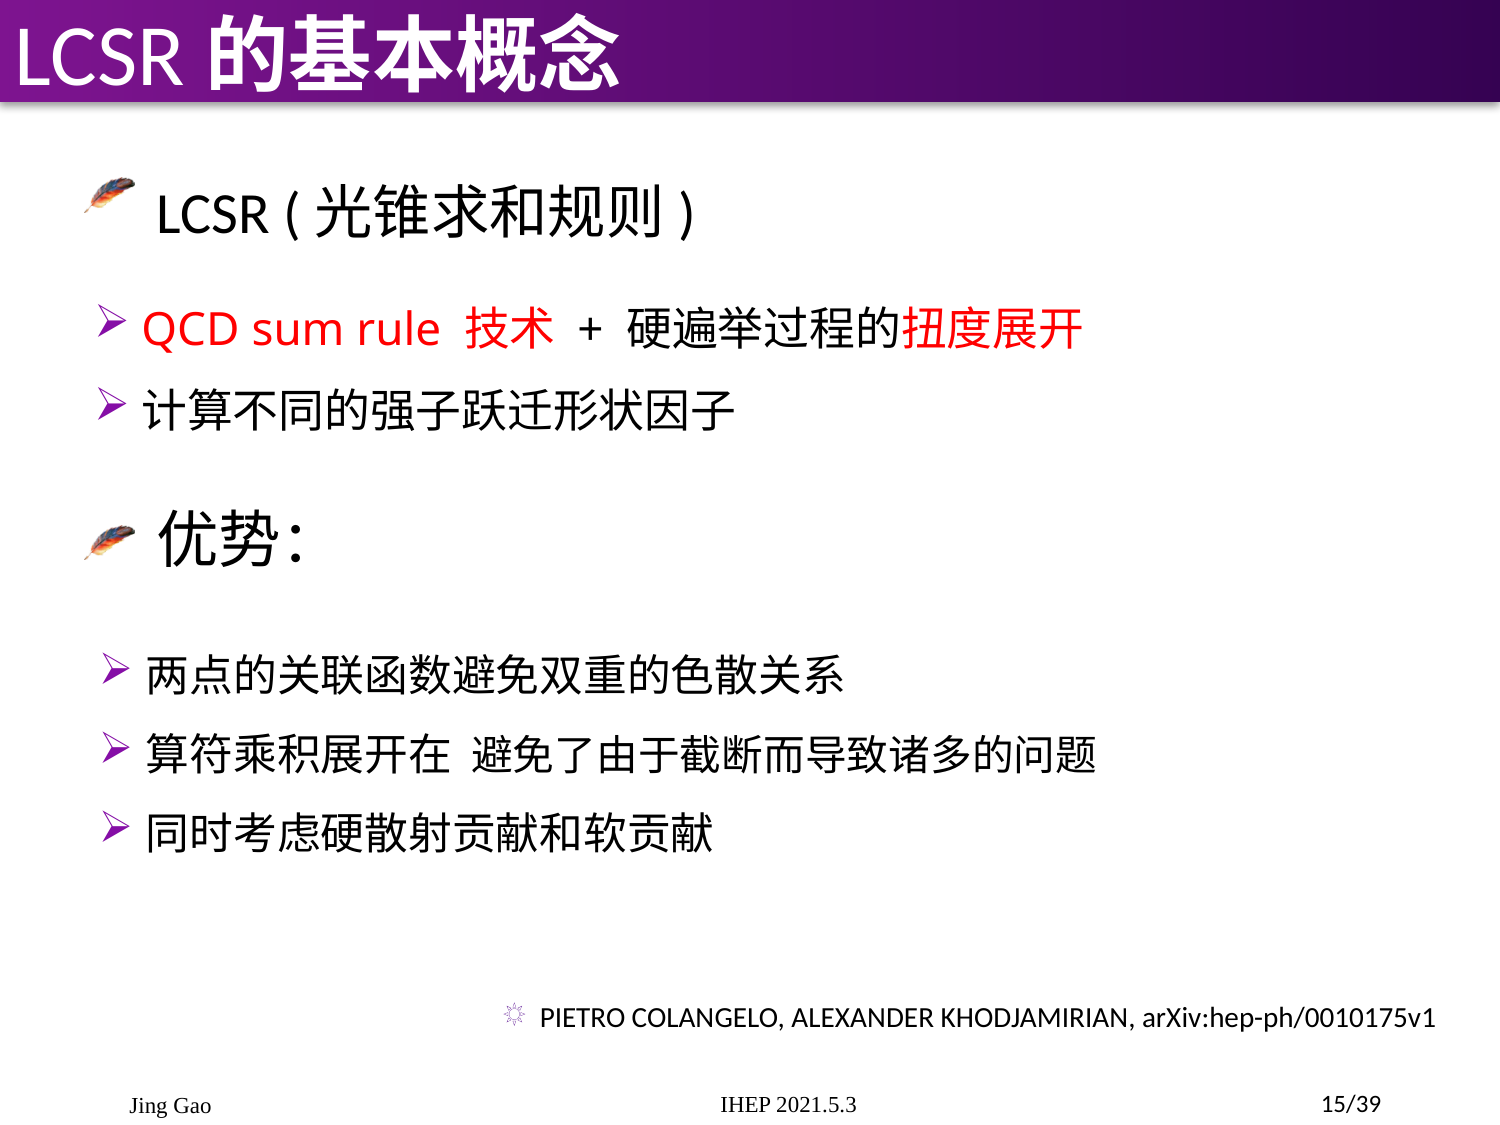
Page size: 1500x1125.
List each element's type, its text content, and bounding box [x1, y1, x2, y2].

picture [84, 177, 135, 213]
text_box IHEP 2021.5.3 [603, 1085, 974, 1125]
text_box 15/39 [1306, 1079, 1471, 1125]
text_box LCSR (光锥求和规则) [141, 133, 1500, 253]
text_box PIETRO COLANGELO, ALEXANDER KHODJAMIRIAN, arXiv:hep-ph/0010175v1 [524, 990, 1500, 1041]
text_box LCSR的基本概念 [0, 0, 1500, 102]
text_box 优势： [141, 492, 558, 583]
text_box Jing Gao [114, 1086, 486, 1125]
text_box QCD sum rule 技术 + 硬遍举过程的扭度展开 计算不同的强子跃迁形状因子 [79, 264, 1471, 445]
text_box [500, 999, 528, 1029]
picture [84, 525, 135, 560]
